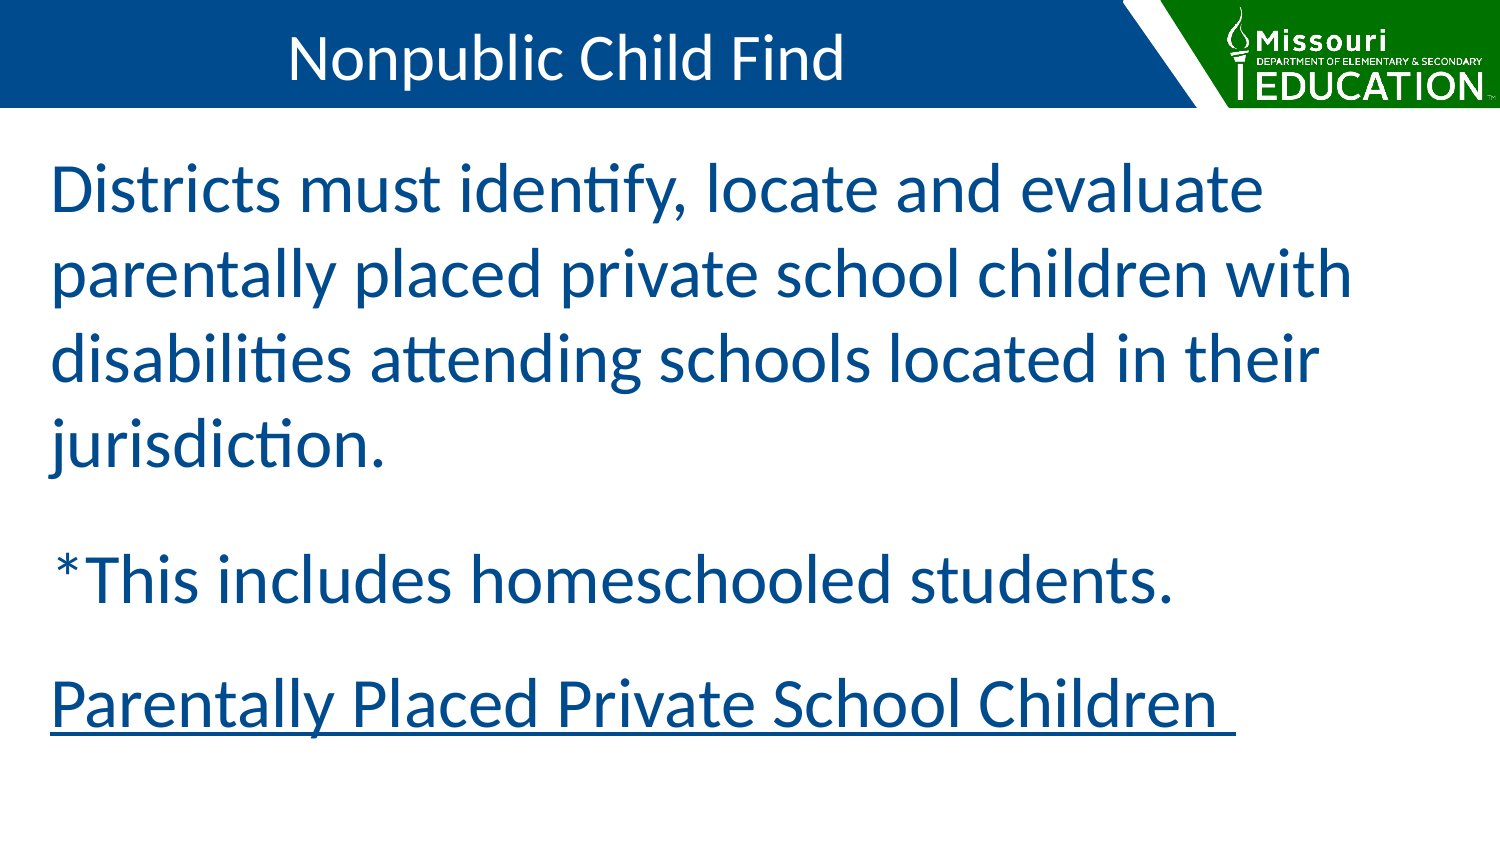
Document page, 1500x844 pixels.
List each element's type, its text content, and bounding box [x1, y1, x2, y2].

picture [1224, 2, 1498, 103]
title Nonpublic Child Find [50, 5, 1100, 104]
list Districts must identify, locate and evaluate parentally placed private school children with disabilities attending schools located in their jurisdiction. *This includes homeschooled students. Parentally Placed Private School Children [35, 134, 1500, 772]
